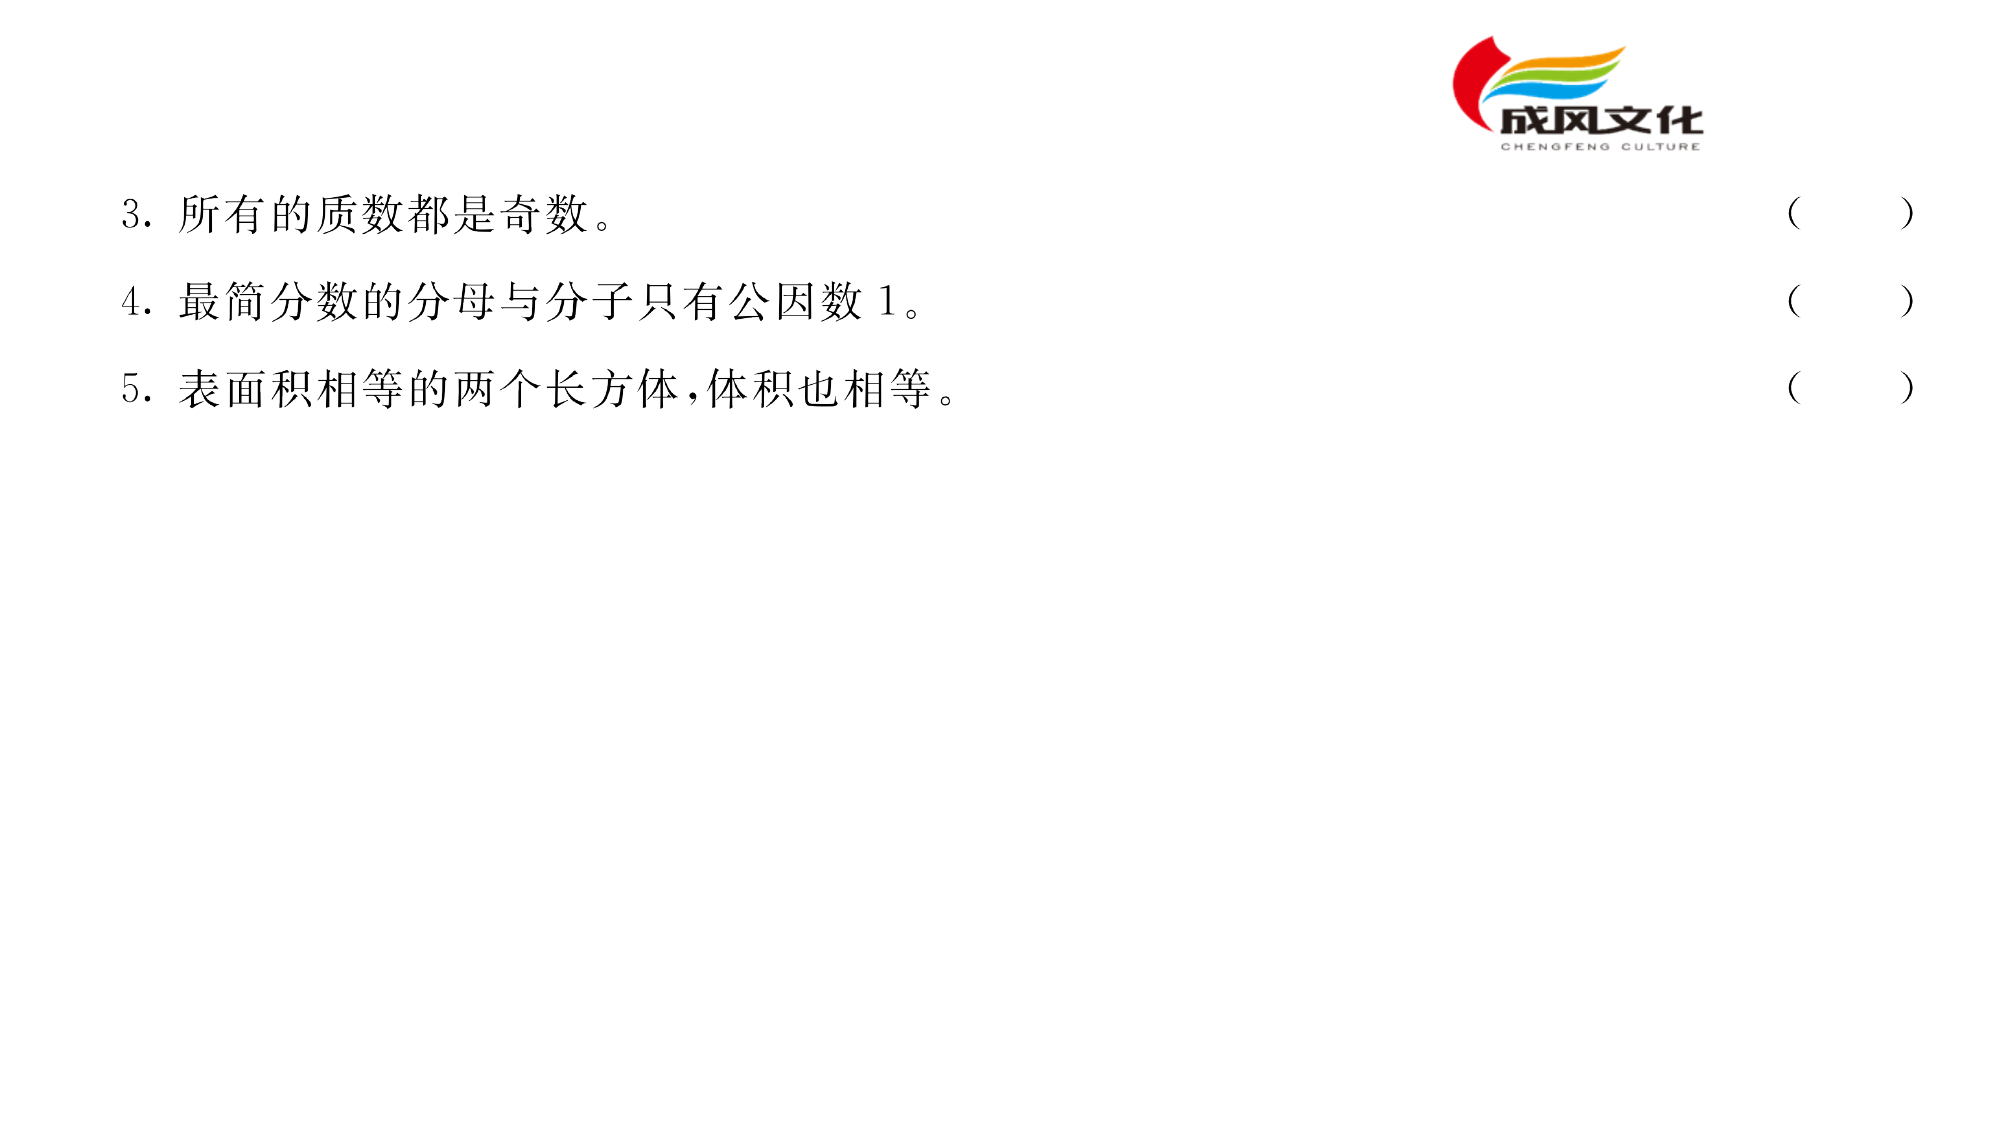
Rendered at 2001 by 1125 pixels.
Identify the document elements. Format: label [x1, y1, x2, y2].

picture [118, 30, 2000, 419]
